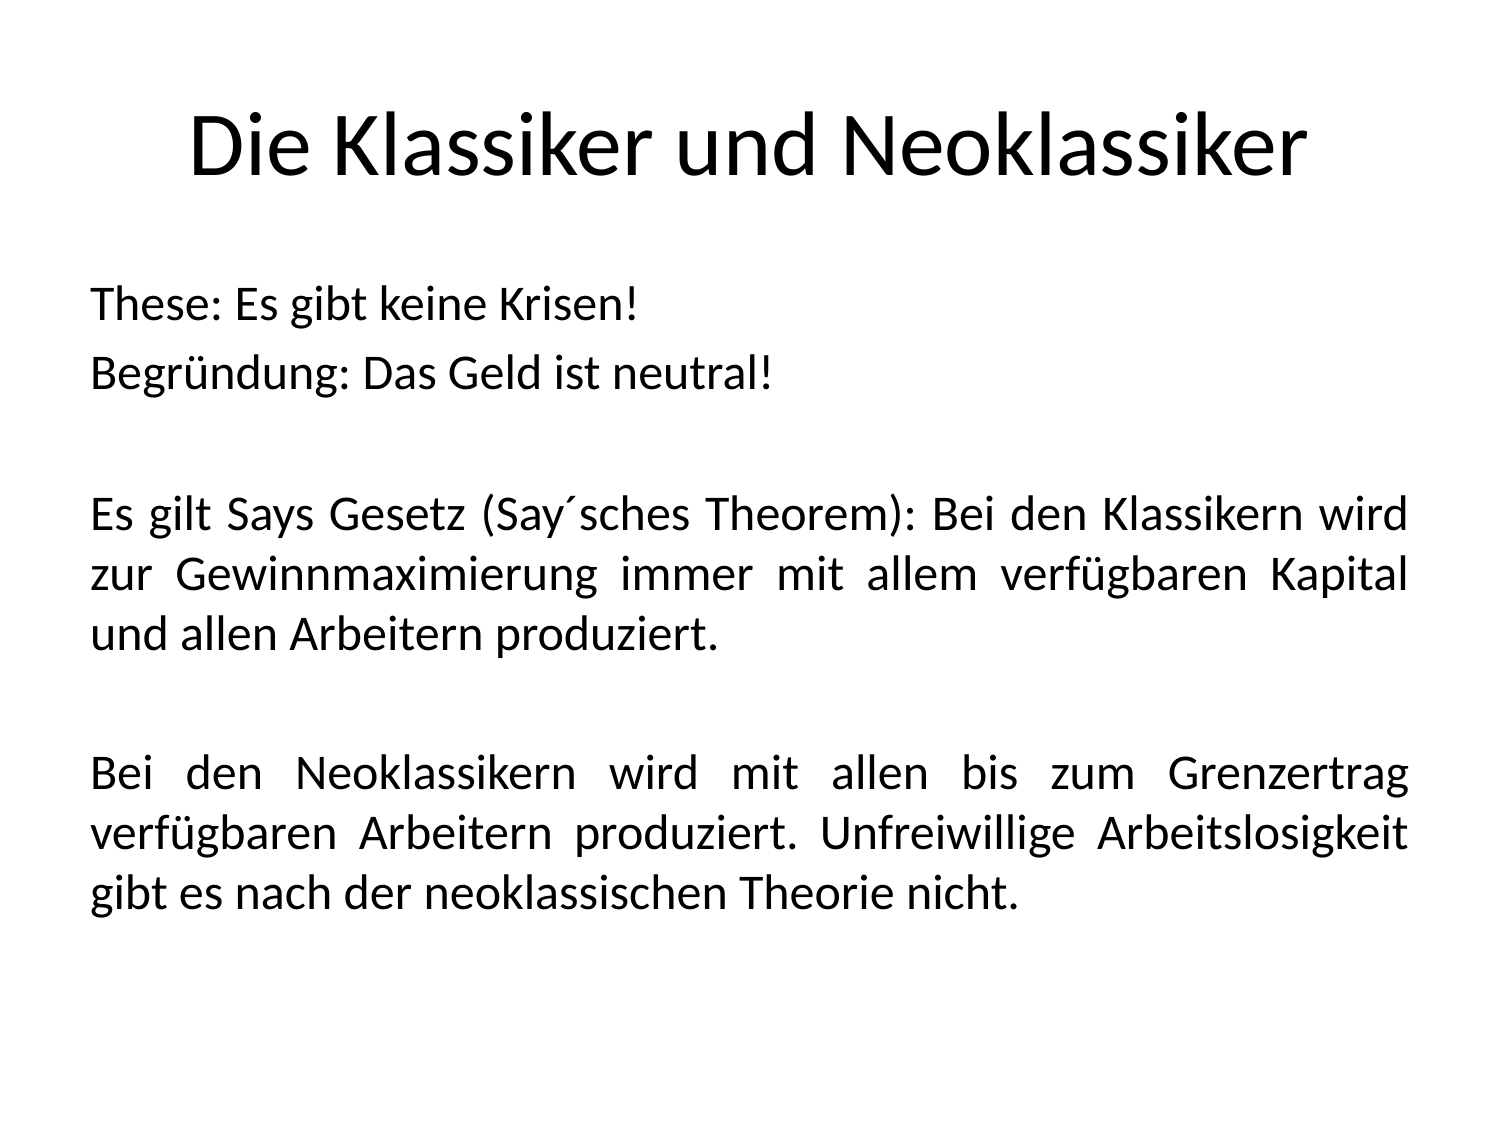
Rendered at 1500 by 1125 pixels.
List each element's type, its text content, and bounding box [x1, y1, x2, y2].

list These: Es gibt keine Krisen! Begründung: Das Geld ist neutral! Es gilt Says Gesetz (Say´sches Theorem): Bei den Klassikern wird zur Gewinnmaximierung immer mit allem verfügbaren Kapital und allen Arbeitern produziert. Bei den Neoklassikern wird mit allen bis zum Grenzertrag verfügbaren Arbeitern produziert. Unfreiwillige Arbeitslosigkeit gibt es nach der neoklassischen Theorie nicht. [75, 262, 1425, 1005]
title Die Klassiker und Neoklassiker [75, 45, 1425, 233]
